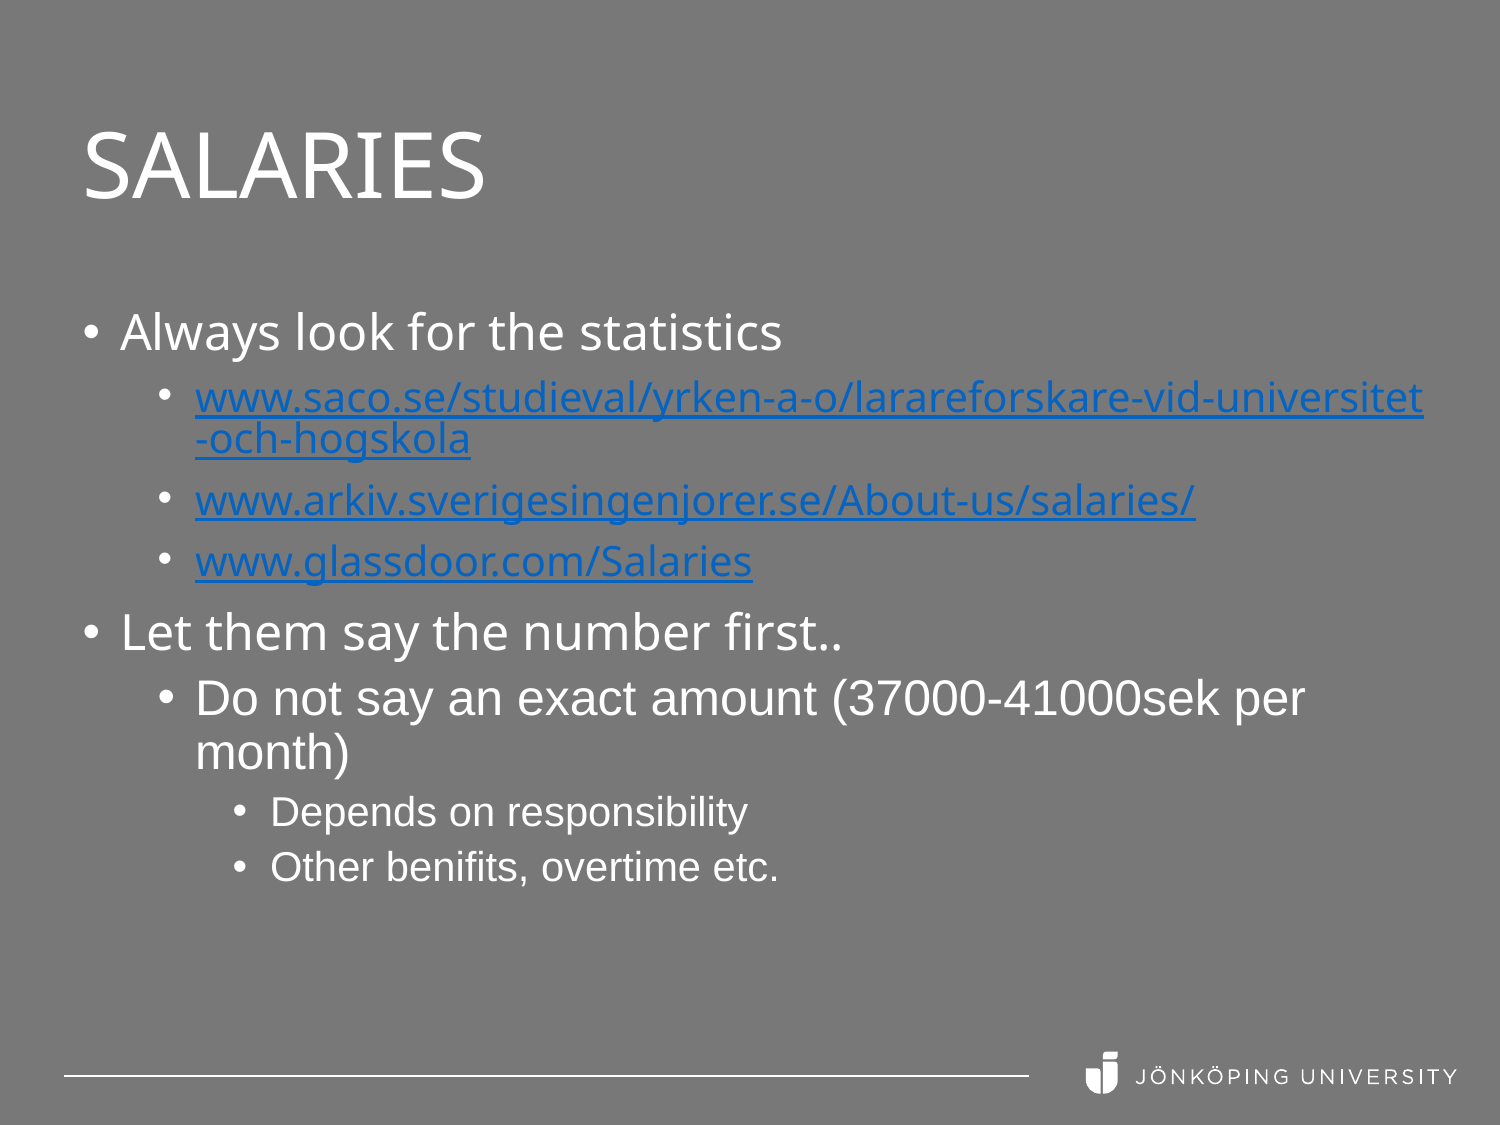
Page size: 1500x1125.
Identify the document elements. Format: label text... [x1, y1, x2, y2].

title Salaries [67, 59, 1442, 278]
list Always look for the statistics www.saco.se/studieval/yrken-a-o/larareforskare-vid-universitet-och-hogskola www.arkiv.sverigesingenjorer.se/About-us/salaries/ www.glassdoor.com/Salaries Let them say the number first.. Do not say an exact amount (37000-41000sek per month) Depends on responsibility Other benifits, overtime etc. [67, 299, 1442, 1014]
